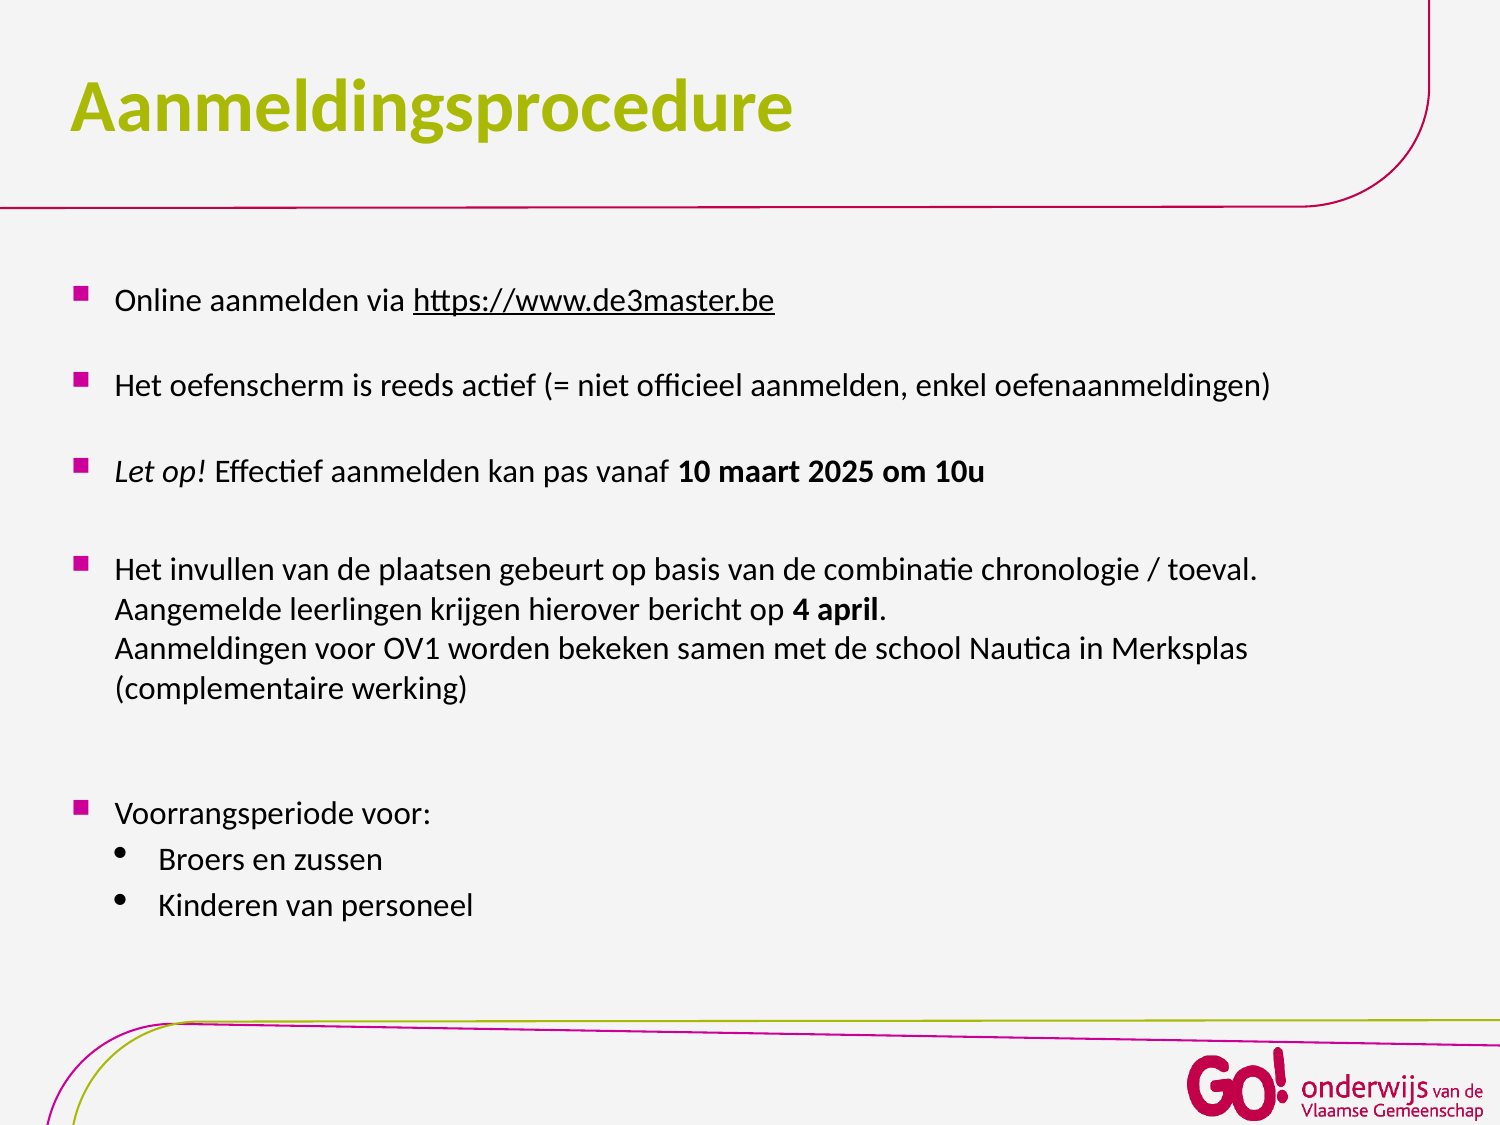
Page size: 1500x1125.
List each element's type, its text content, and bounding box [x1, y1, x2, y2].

picture [1187, 1047, 1483, 1121]
list Online aanmelden via https://www.de3master.be Het oefenscherm is reeds actief (= niet officieel aanmelden, enkel oefenaanmeldingen) Let op! Effectief aanmelden kan pas vanaf 10 maart 2025 om 10u Het invullen van de plaatsen gebeurt op basis van de combinatie chronologie / toeval. Aangemelde leerlingen krijgen hierover bericht op 4 april. Aanmeldingen voor OV1 worden bekeken samen met de school Nautica in Merksplas (complementaire werking) Voorrangsperiode voor: Broers en zussen Kinderen van personeel [70, 237, 1430, 1006]
title Aanmeldingsprocedure [70, 0, 1430, 203]
